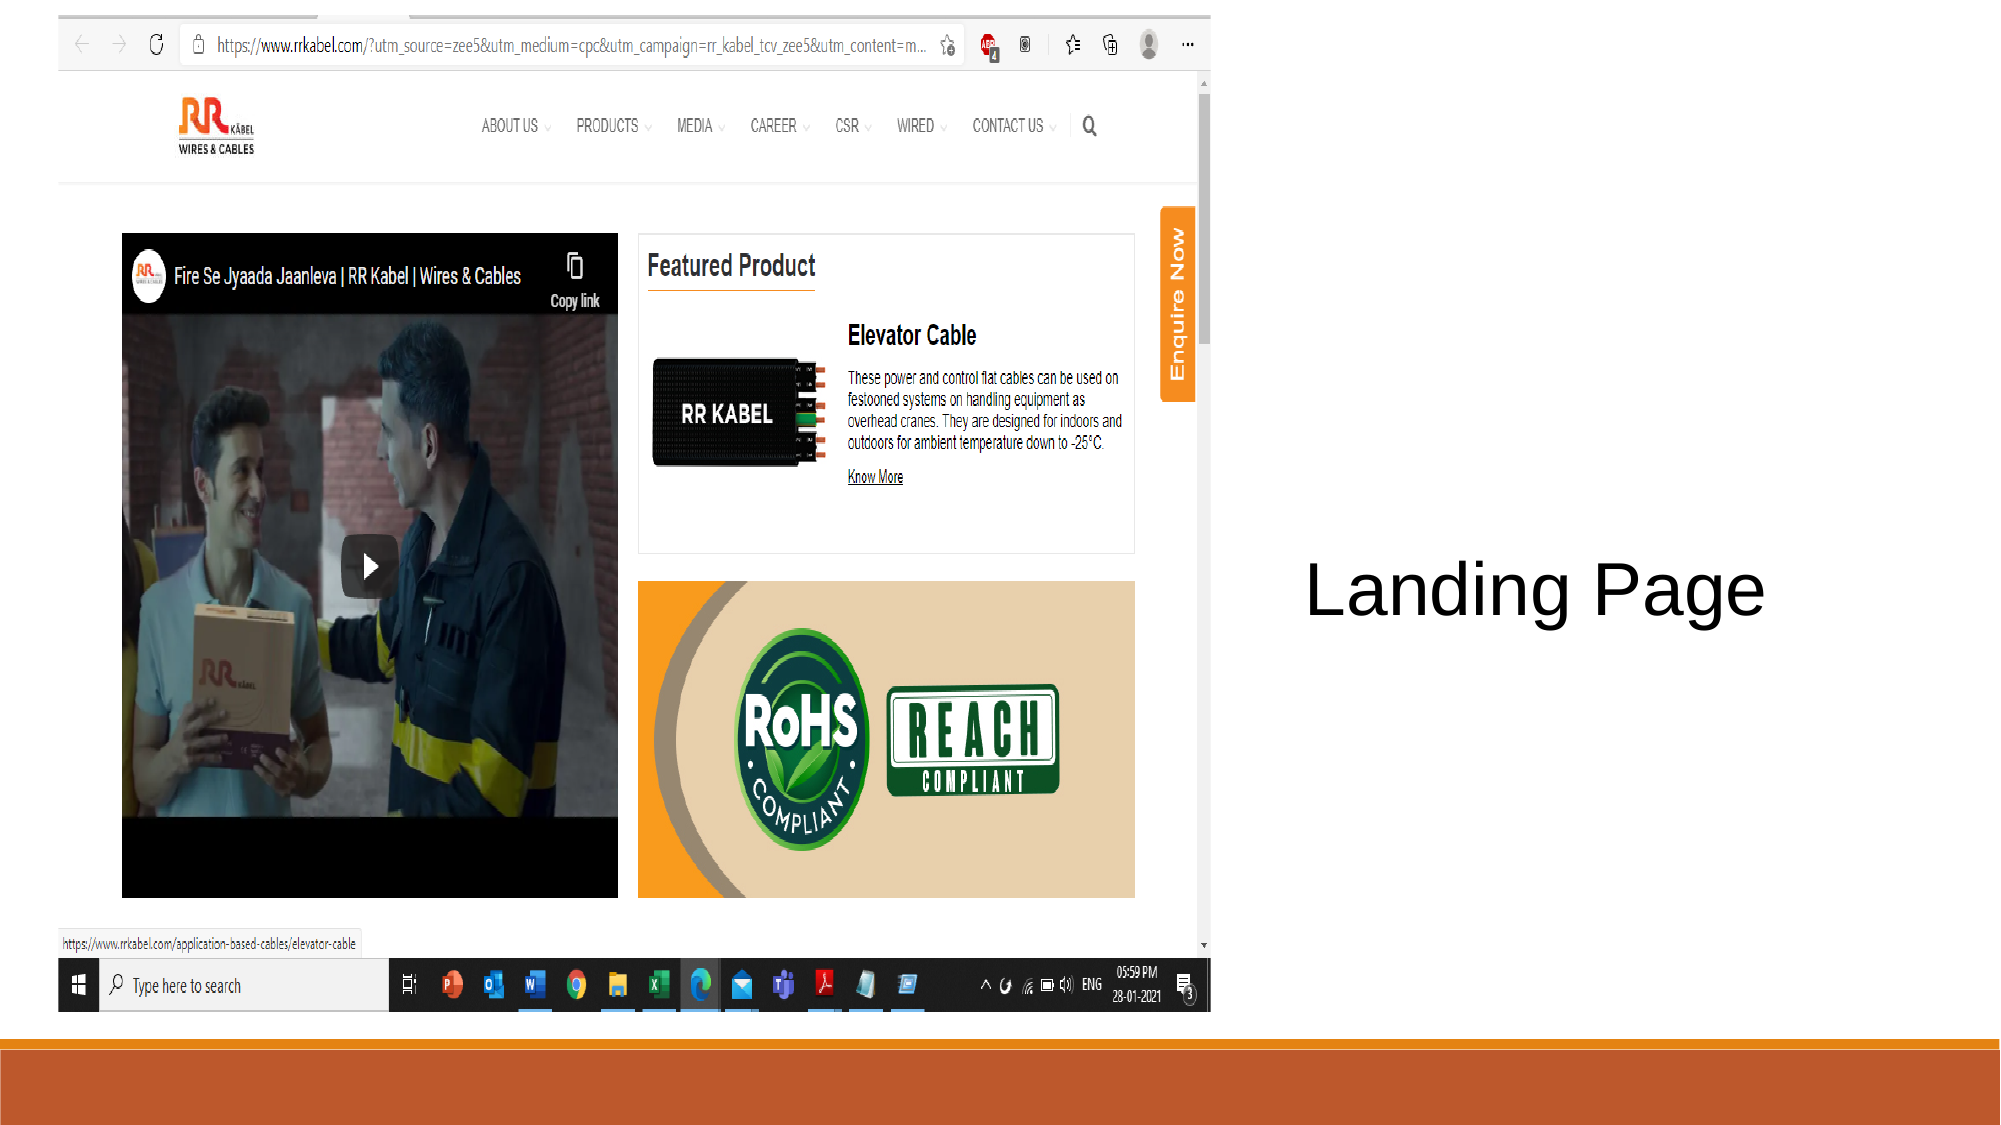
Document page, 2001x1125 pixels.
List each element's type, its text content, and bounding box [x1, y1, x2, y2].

text_box Landing Page [1289, 532, 1925, 638]
picture [57, 15, 1212, 1013]
